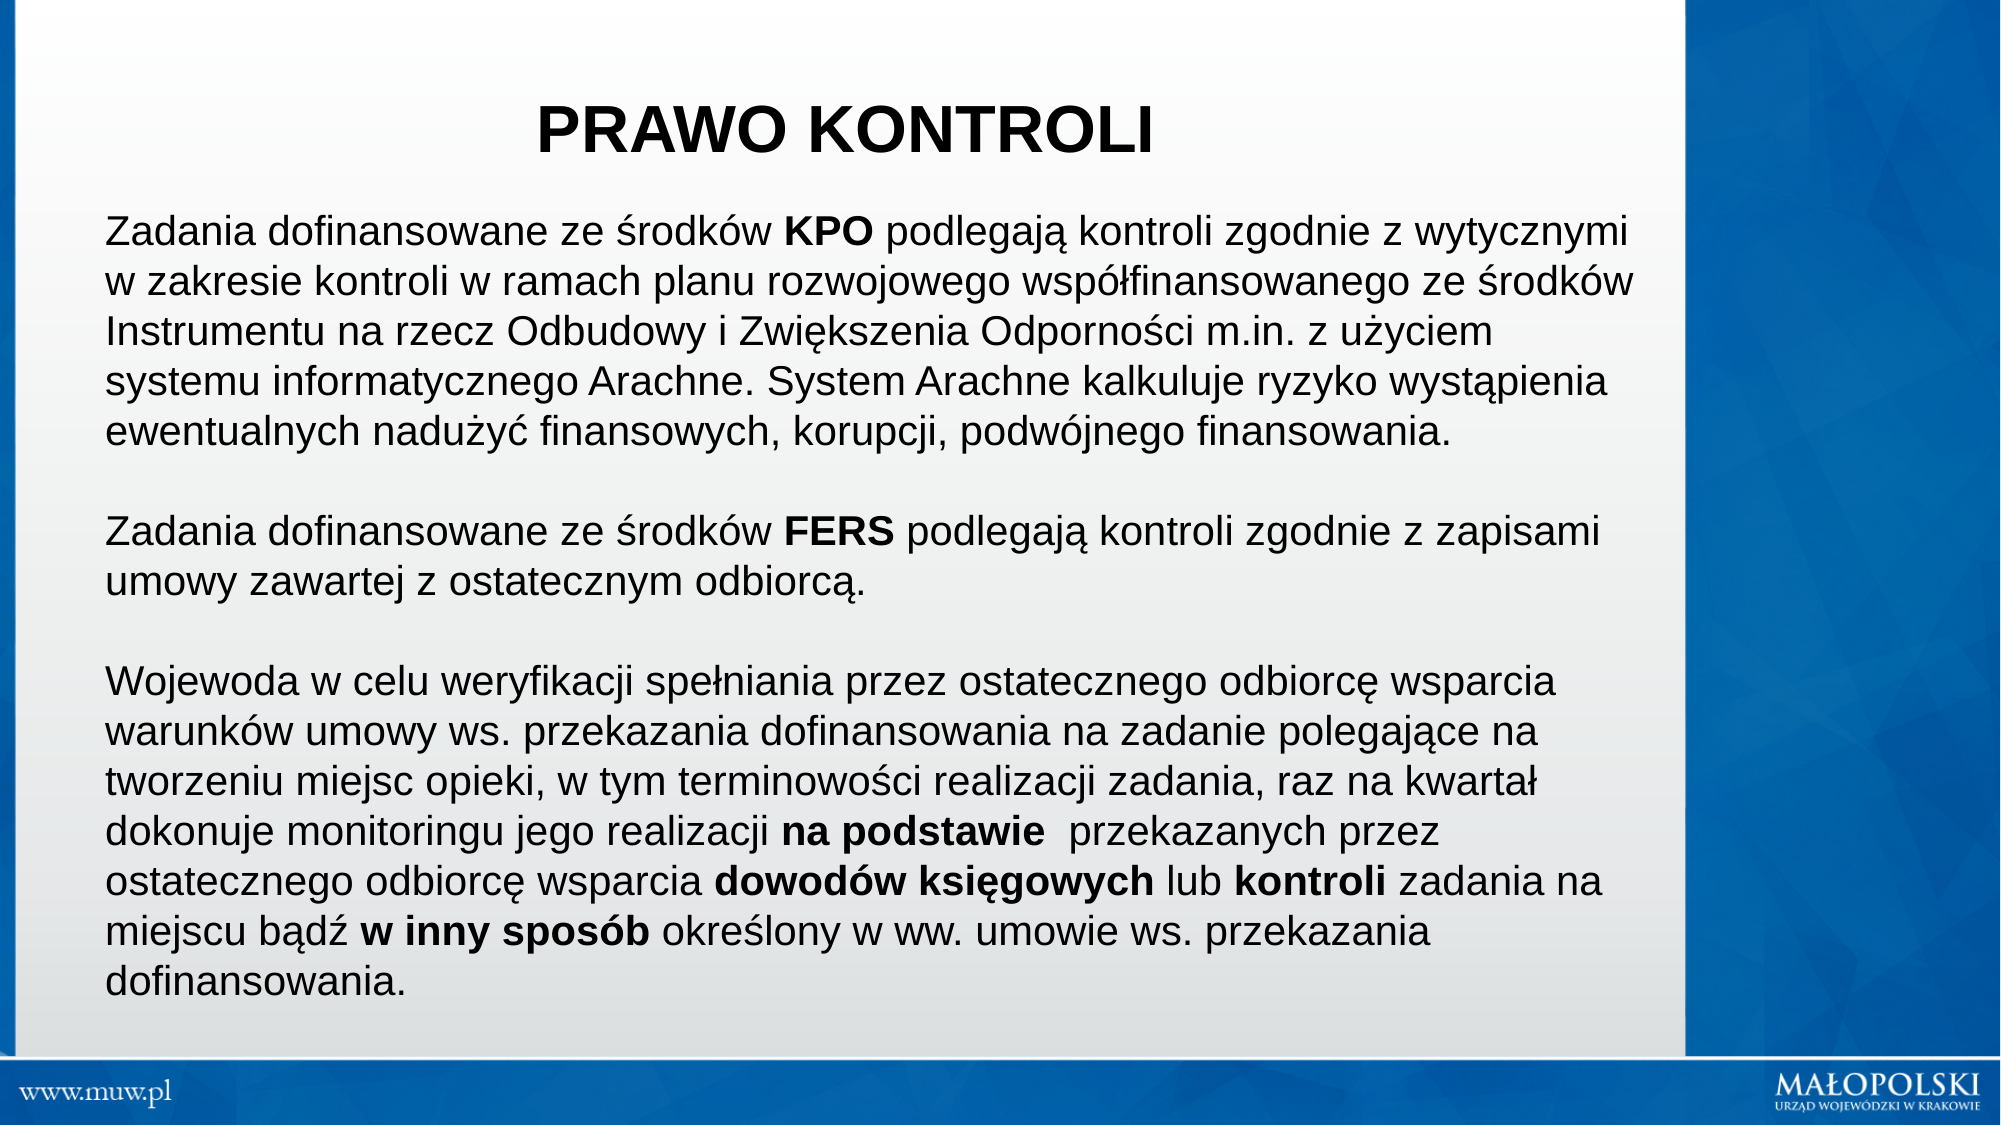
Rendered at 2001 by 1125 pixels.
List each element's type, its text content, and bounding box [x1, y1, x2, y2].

text_box PRAWO KONTROLI [196, 78, 1496, 173]
text_box Zadania dofinansowane ze środków KPO podlegają kontroli zgodnie z wytycznymi w zakresie kontroli w ramach planu rozwojowego współfinansowanego ze środków Instrumentu na rzecz Odbudowy i Zwiększenia Odporności m.in. z użyciem systemu informatycznego Arachne. System Arachne kalkuluje ryzyko wystąpienia ewentualnych nadużyć finansowych, korupcji, podwójnego finansowania. Zadania dofinansowane ze środków FERS podlegają kontroli zgodnie z zapisami umowy zawartej z ostatecznym odbiorcą. Wojewoda w celu weryfikacji spełniania przez ostatecznego odbiorcę wsparcia warunków umowy ws. przekazania dofinansowania na zadanie polegające na tworzeniu miejsc opieki, w tym terminowości realizacji zadania, raz na kwartał dokonuje monitoringu jego realizacji na podstawie przekazanych przez ostatecznego odbiorcę wsparcia dowodów księgowych lub kontroli zadania na miejscu bądź w inny sposób określony w ww. umowie ws. przekazania dofinansowania. [90, 196, 1650, 1012]
picture [0, 0, 2001, 1125]
